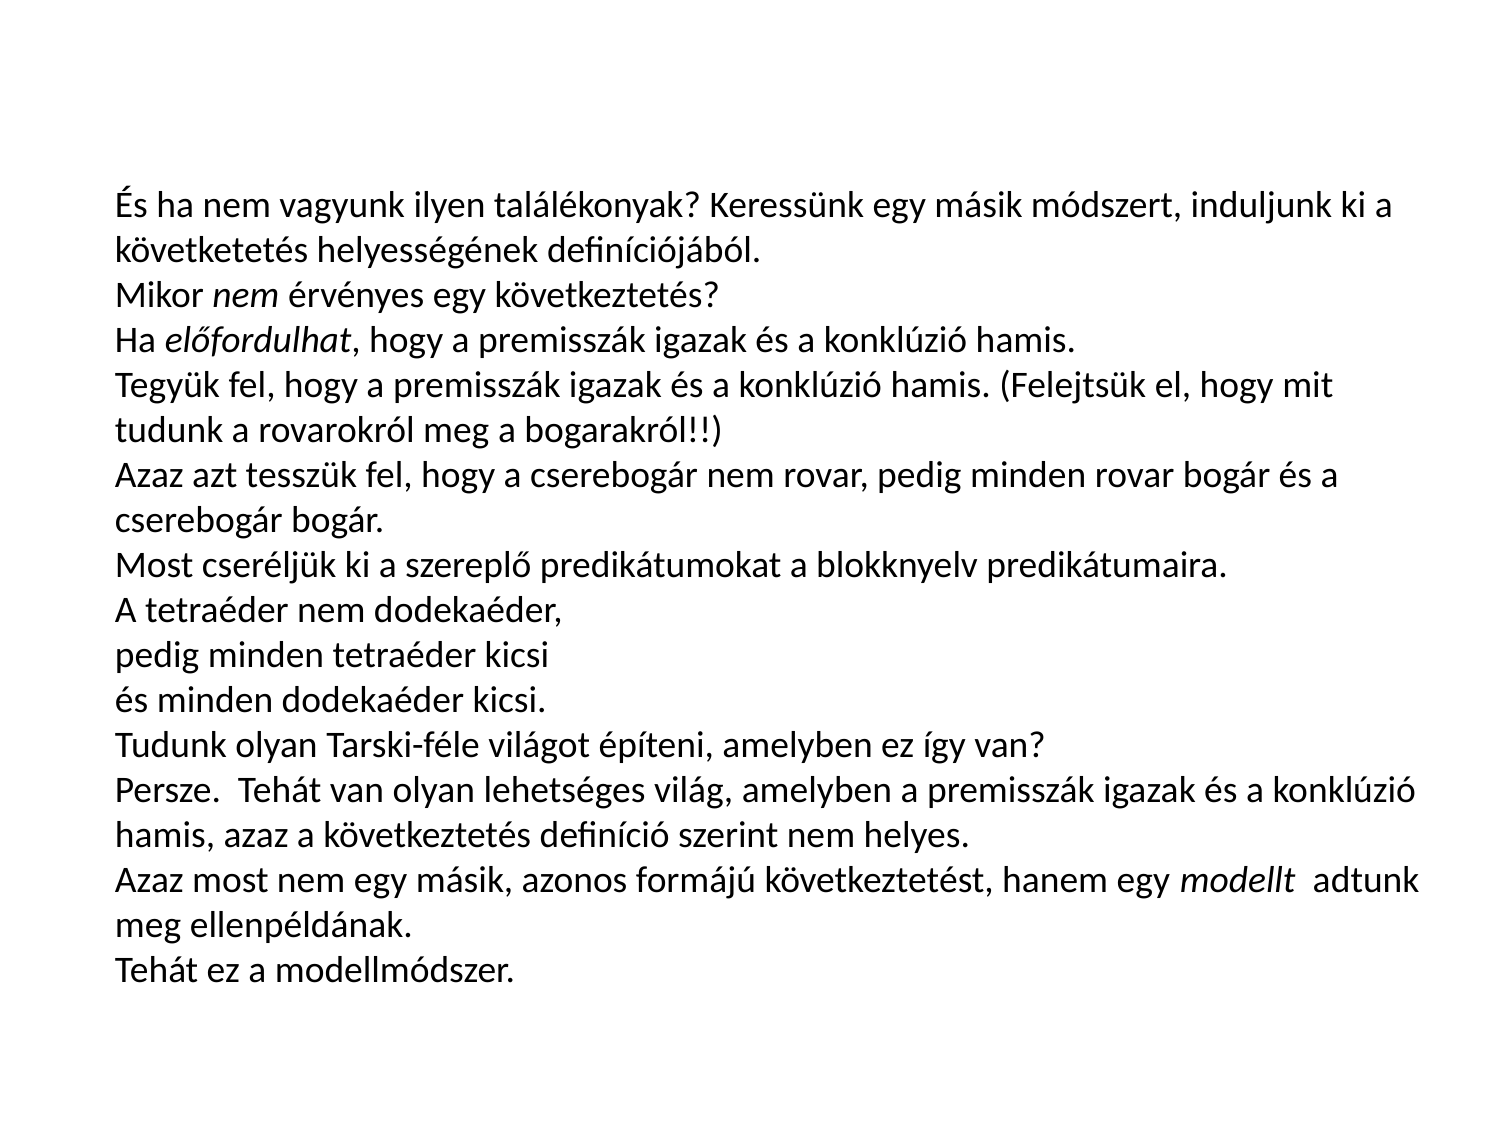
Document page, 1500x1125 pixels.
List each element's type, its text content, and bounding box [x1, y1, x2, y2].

text_box És ha nem vagyunk ilyen találékonyak? Keressünk egy másik módszert, induljunk ki a követketetés helyességének definíciójából. Mikor nem érvényes egy következtetés? Ha előfordulhat, hogy a premisszák igazak és a konklúzió hamis. Tegyük fel, hogy a premisszák igazak és a konklúzió hamis. (Felejtsük el, hogy mit tudunk a rovarokról meg a bogarakról!!) Azaz azt tesszük fel, hogy a cserebogár nem rovar, pedig minden rovar bogár és a cserebogár bogár. Most cseréljük ki a szereplő predikátumokat a blokknyelv predikátumaira. A tetraéder nem dodekaéder, pedig minden tetraéder kicsi és minden dodekaéder kicsi. Tudunk olyan Tarski-féle világot építeni, amelyben ez így van? Persze. Tehát van olyan lehetséges világ, amelyben a premisszák igazak és a konklúzió hamis, azaz a következtetés definíció szerint nem helyes. Azaz most nem egy másik, azonos formájú következtetést, hanem egy modellt adtunk meg ellenpéldának. Tehát ez a modellmódszer. [100, 172, 1436, 998]
